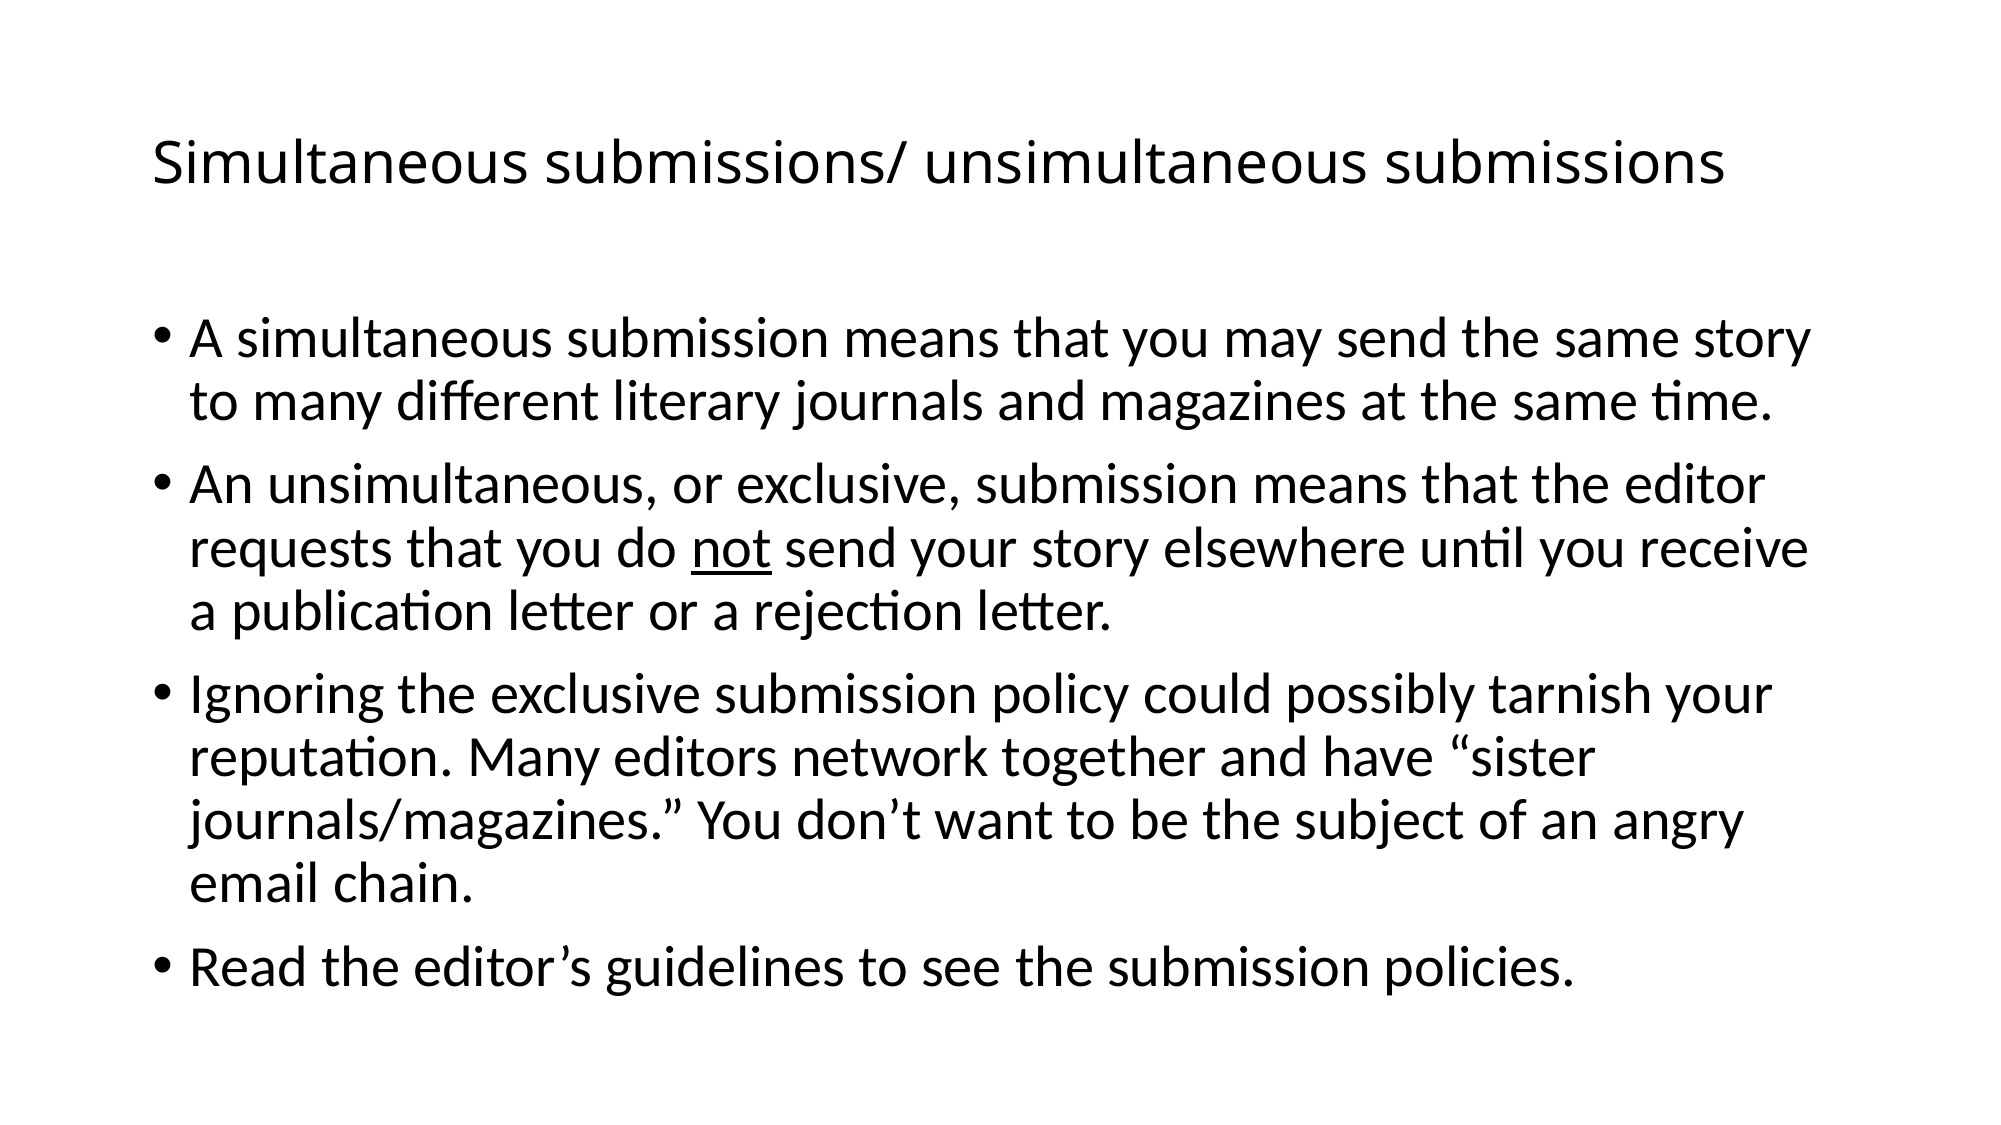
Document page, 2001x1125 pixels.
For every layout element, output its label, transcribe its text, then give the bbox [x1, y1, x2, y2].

title Simultaneous submissions/ unsimultaneous submissions [137, 59, 1863, 278]
list A simultaneous submission means that you may send the same story to many different literary journals and magazines at the same time. An unsimultaneous, or exclusive, submission means that the editor requests that you do not send your story elsewhere until you receive a publication letter or a rejection letter. Ignoring the exclusive submission policy could possibly tarnish your reputation. Many editors network together and have “sister journals/magazines.” You don’t want to be the subject of an angry email chain. Read the editor’s guidelines to see the submission policies. [137, 299, 1863, 1014]
